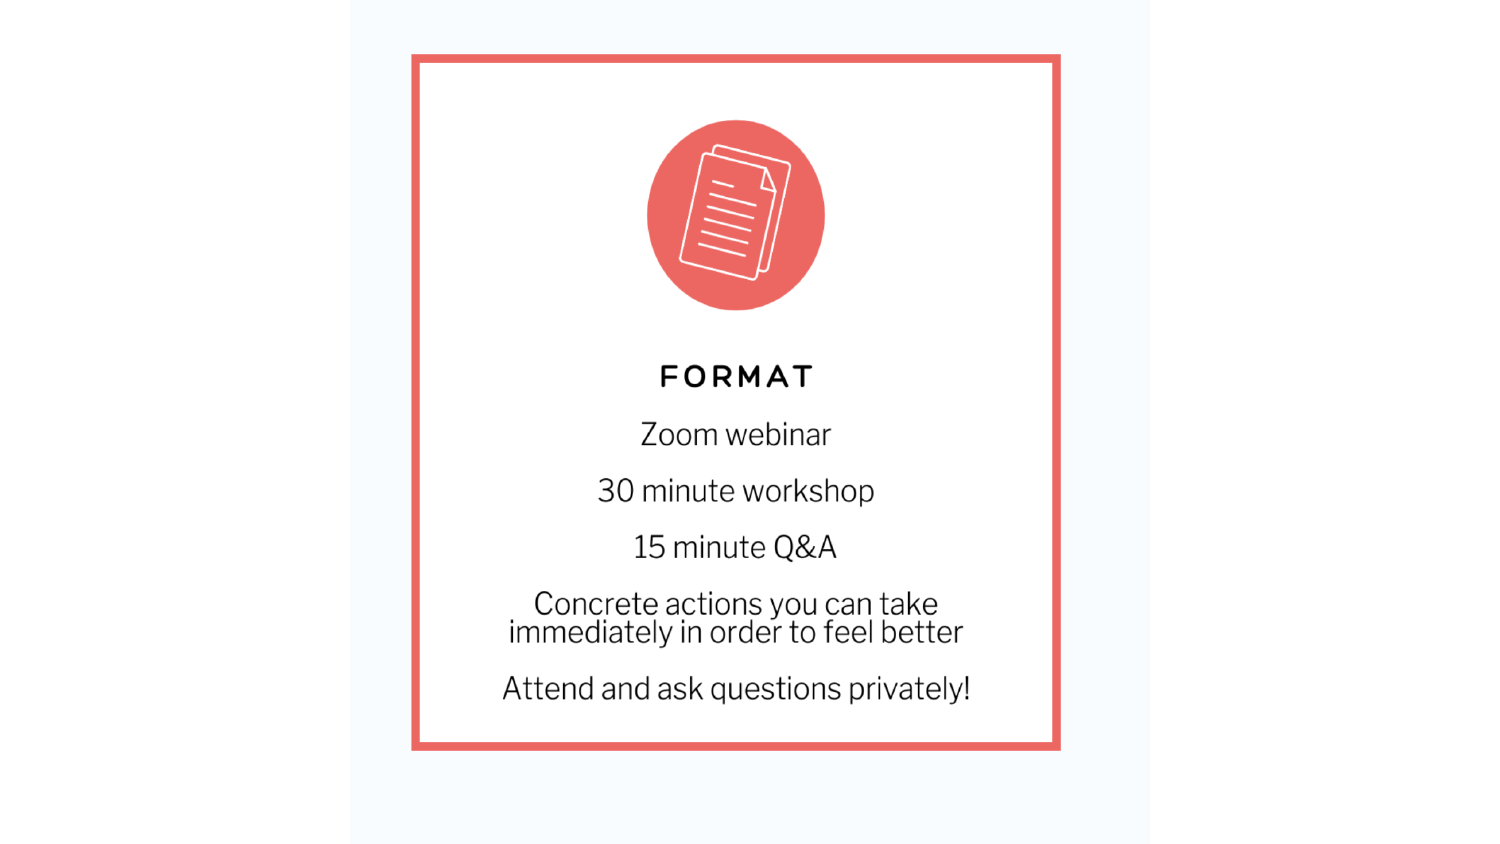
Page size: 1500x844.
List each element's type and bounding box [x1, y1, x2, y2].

picture [350, 0, 1150, 844]
